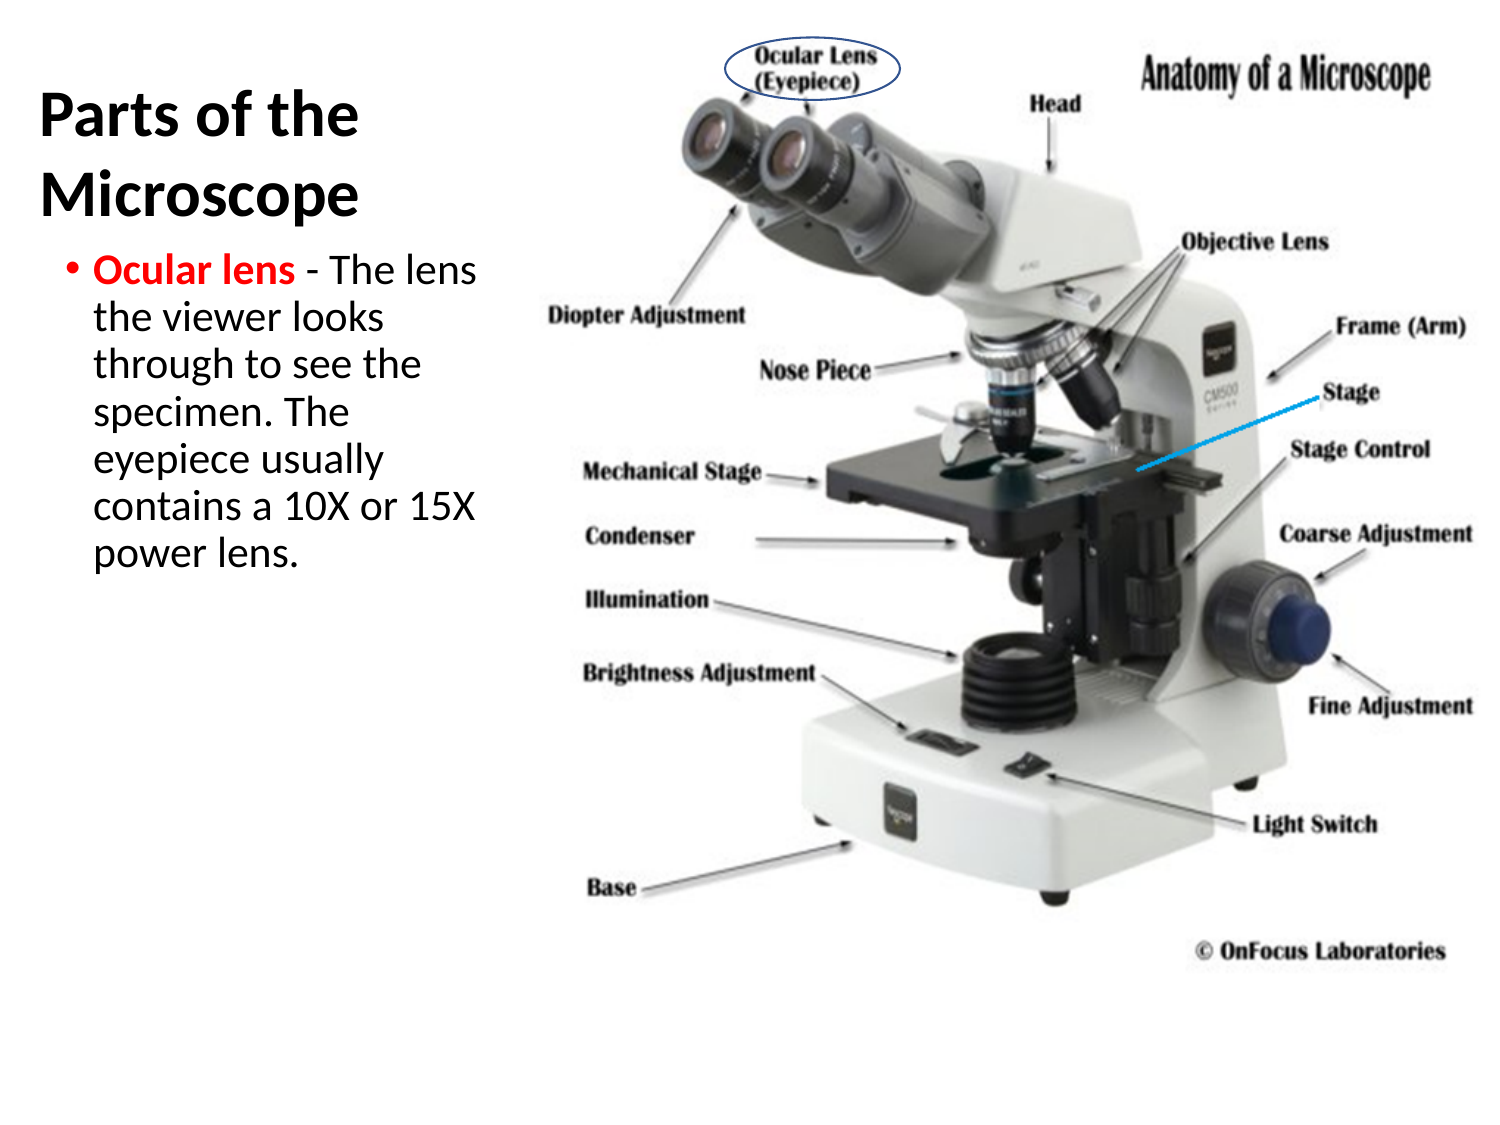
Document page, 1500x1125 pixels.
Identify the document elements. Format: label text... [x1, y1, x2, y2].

text_box Parts of the Microscope [24, 62, 525, 238]
list Ocular lens - The lens the viewer looks through to see the specimen. The eyepiece usually contains a 10X or 15X power lens. [50, 239, 525, 1100]
picture [525, 6, 1486, 1000]
